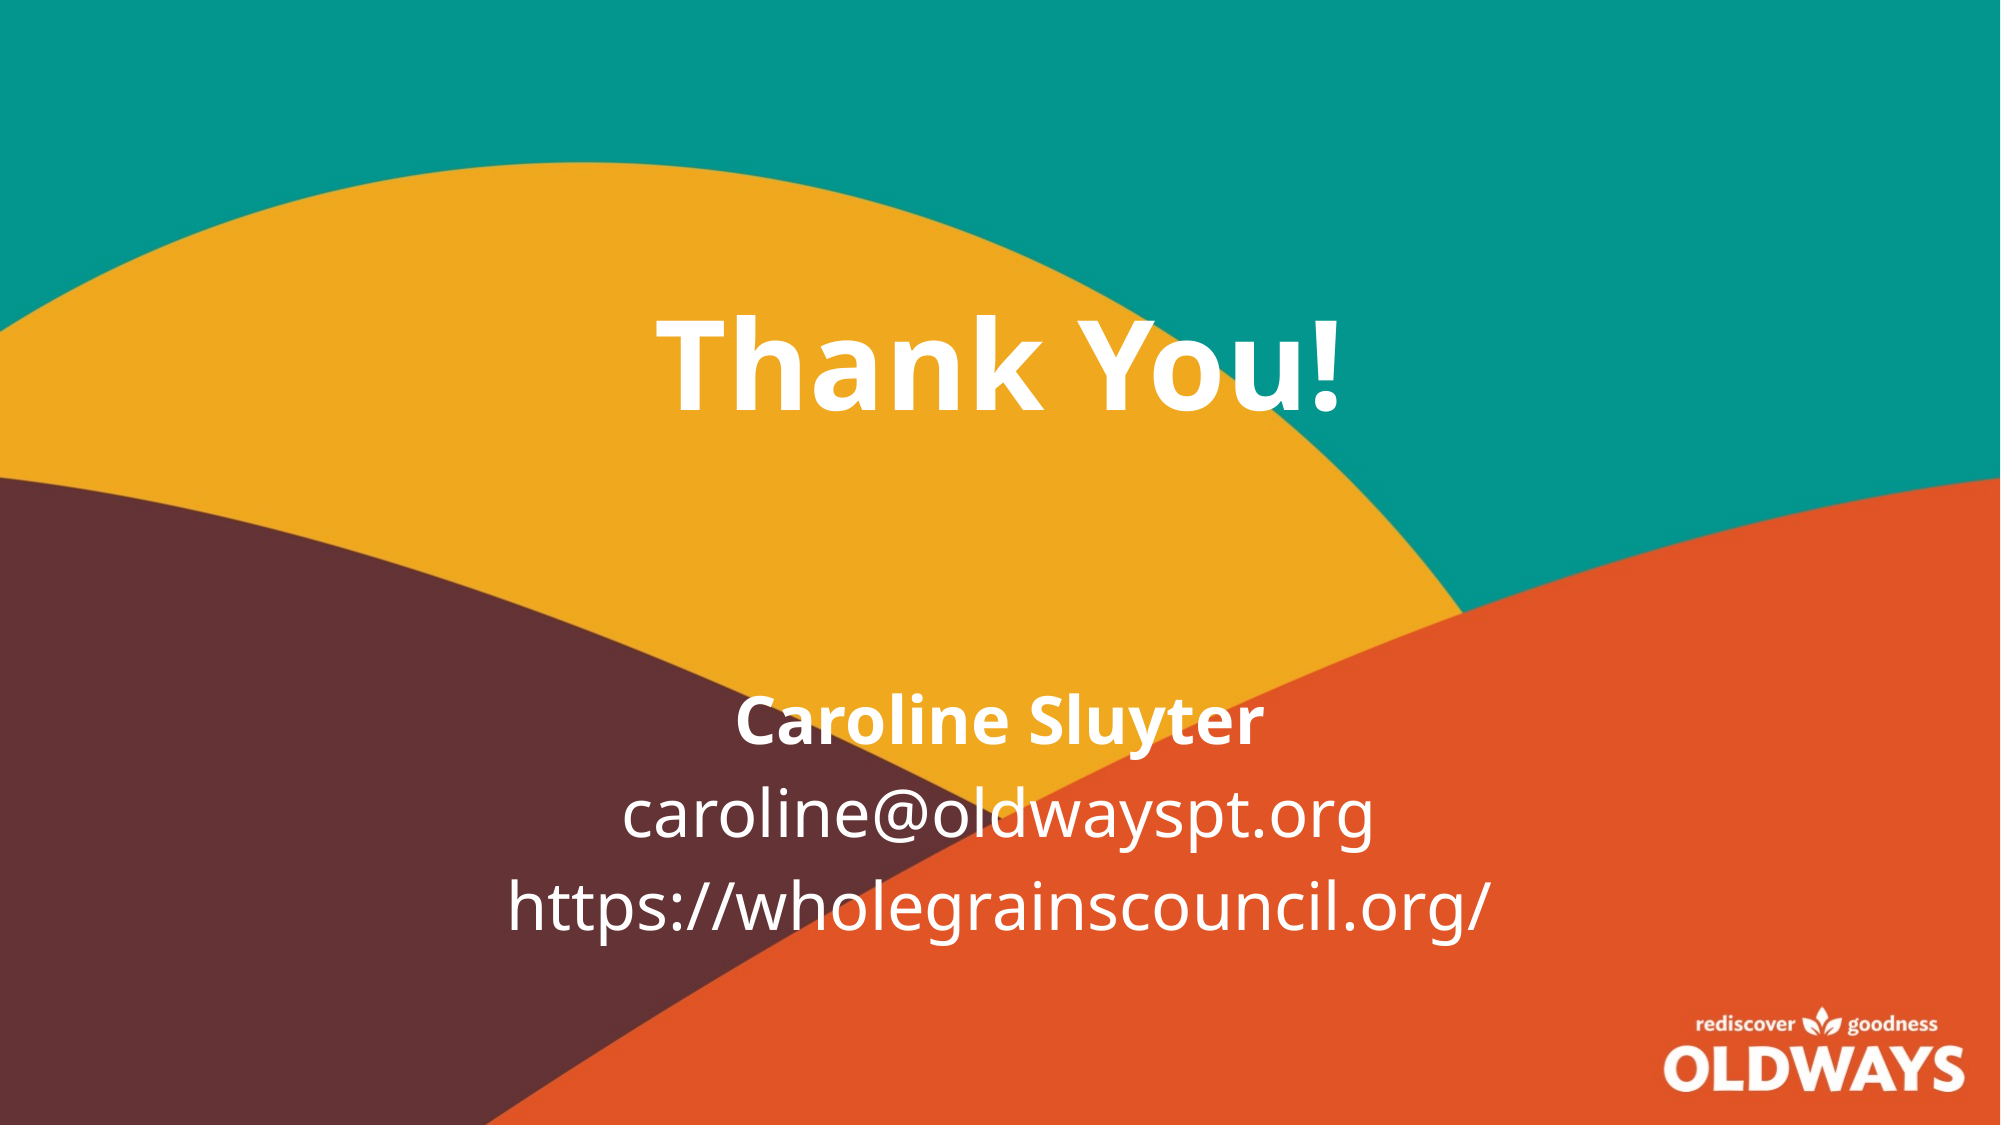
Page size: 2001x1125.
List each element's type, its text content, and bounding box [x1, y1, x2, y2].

subtitle Caroline Sluyter caroline@oldwayspt.org https://wholegrainscouncil.org/ [249, 679, 1750, 962]
title Thank You! [249, 266, 1750, 446]
picture [0, 0, 2001, 1125]
